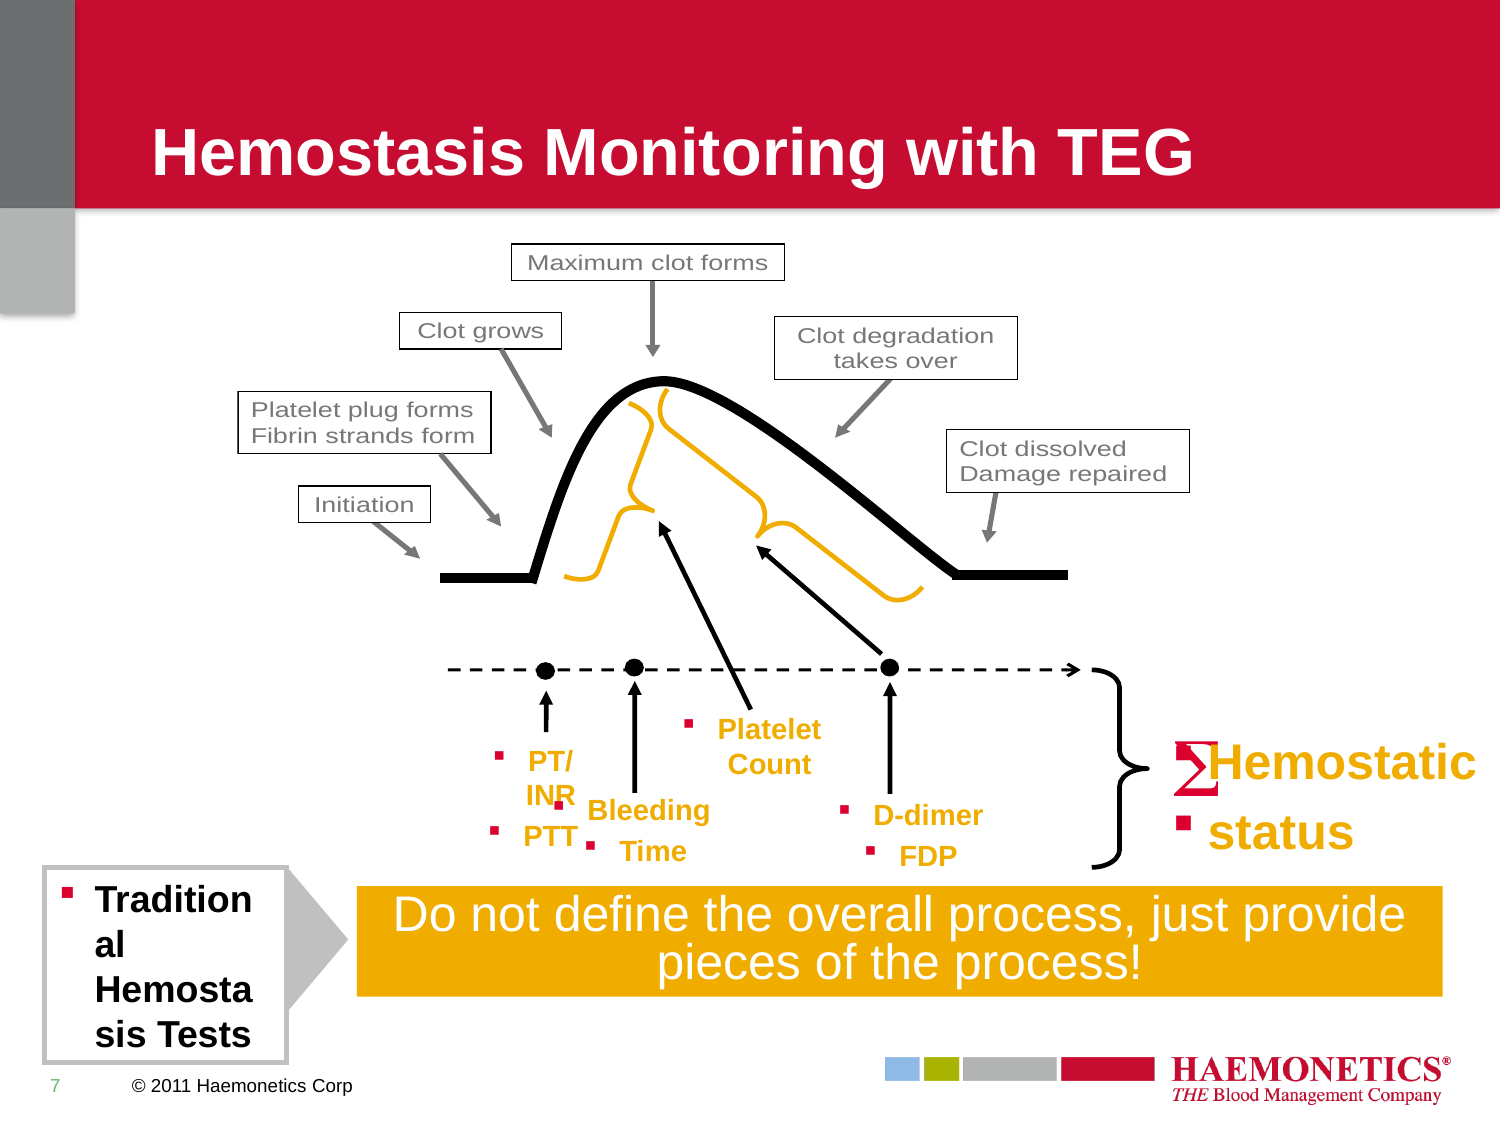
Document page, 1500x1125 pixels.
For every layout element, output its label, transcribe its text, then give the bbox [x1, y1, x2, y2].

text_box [43, 243, 1443, 1020]
title Hemostasis Monitoring with TEG [136, 63, 1420, 197]
picture [880, 1052, 1456, 1107]
